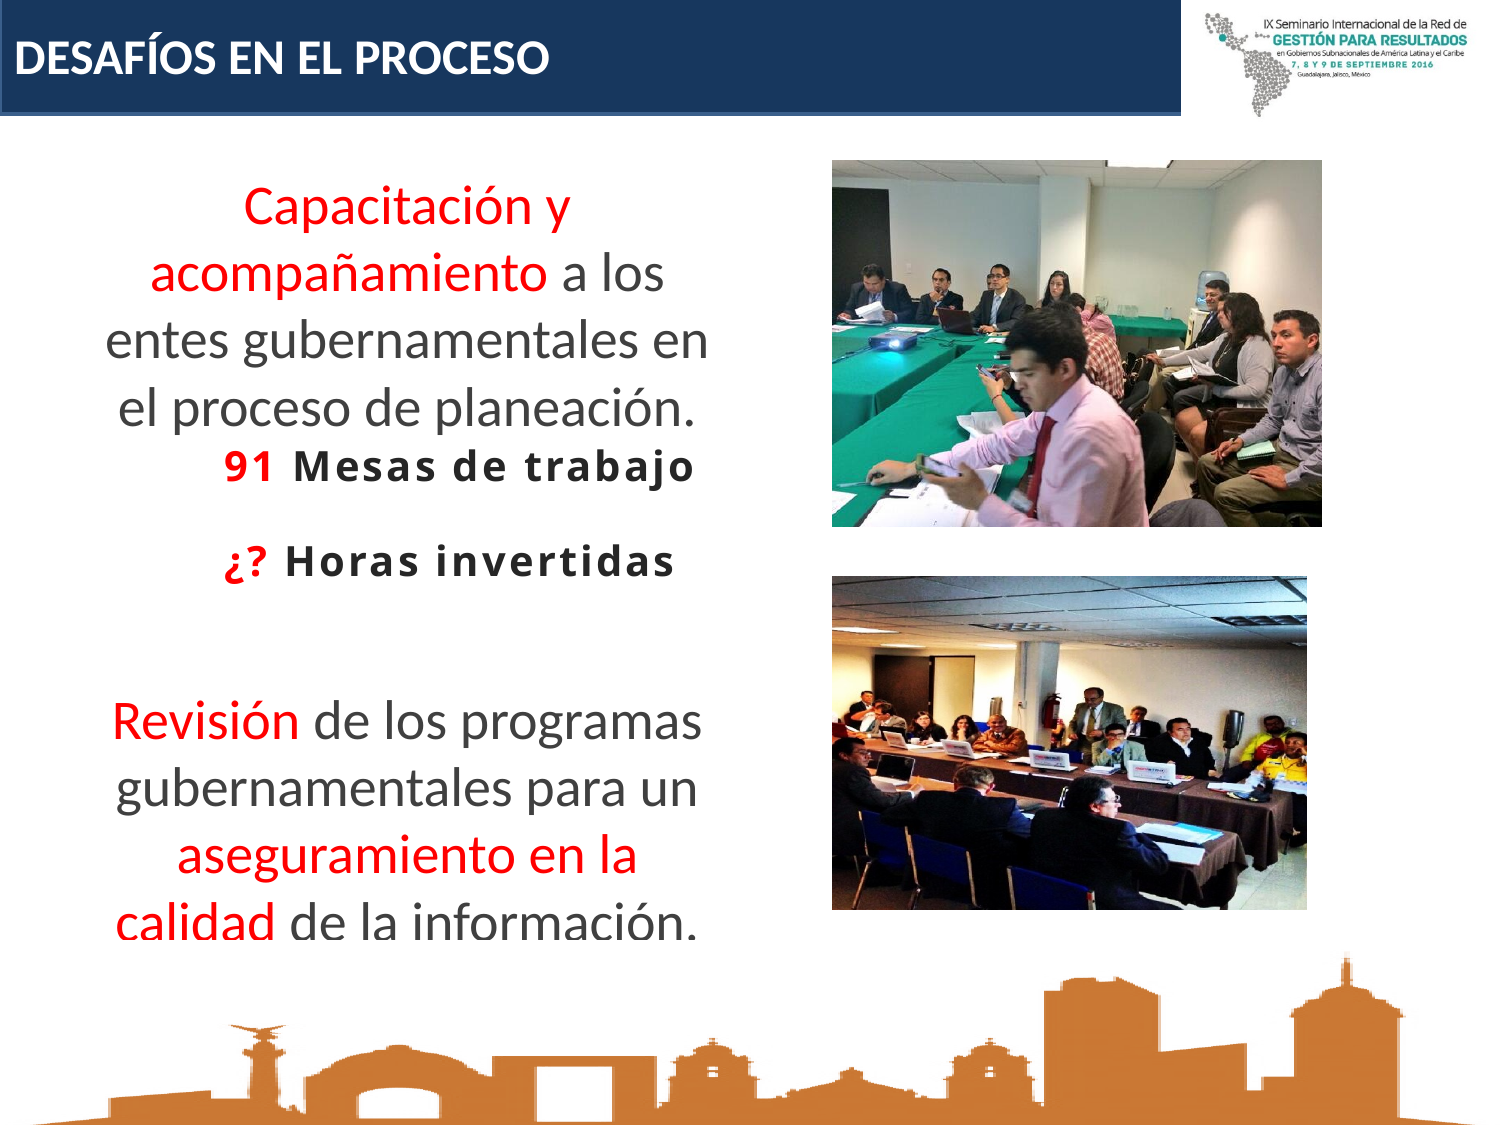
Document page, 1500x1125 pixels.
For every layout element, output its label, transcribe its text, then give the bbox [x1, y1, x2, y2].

picture [0, 940, 1500, 1125]
text_box 91 Mesas de trabajo ¿? Horas invertidas [209, 432, 710, 593]
text_box DESAFÍOS EN EL PROCESO [0, 0, 1175, 116]
picture [1180, 0, 1500, 123]
text_box Capacitación y acompañamiento a los entes gubernamentales en el proceso de planeación. Revisión de los programas gubernamentales para un aseguramiento en la calidad de la información. [88, 160, 727, 938]
picture [832, 576, 1307, 910]
picture [832, 160, 1322, 528]
